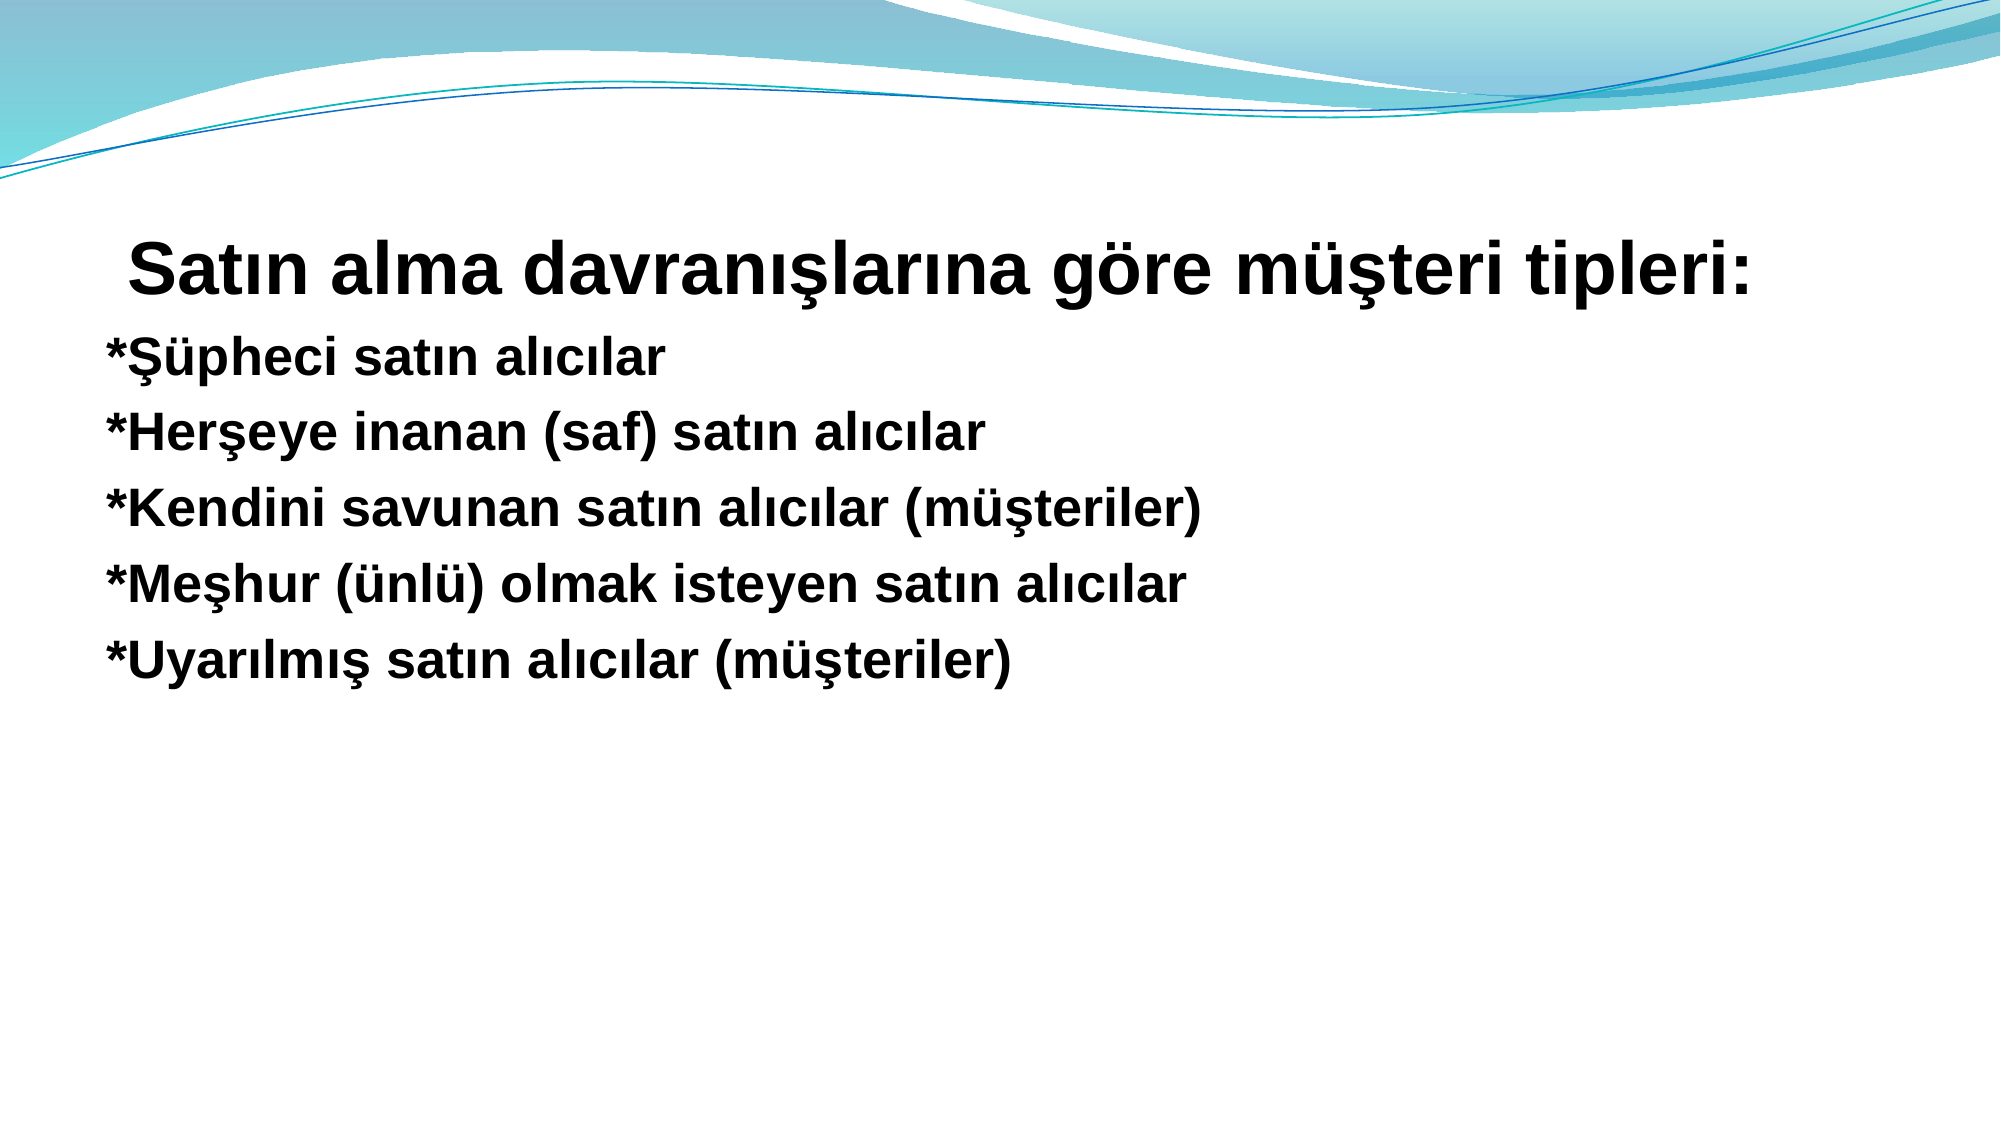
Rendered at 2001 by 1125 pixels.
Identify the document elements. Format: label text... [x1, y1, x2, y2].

list Satın alma davranışlarına göre müşteri tipleri: *Şüpheci satın alıcılar *Herşeye inanan (saf) satın alıcılar *Kendini savunan satın alıcılar (müşteriler) *Meşhur (ünlü) olmak isteyen satın alıcılar *Uyarılmış satın alıcılar (müşteriler) [91, 212, 1892, 1071]
